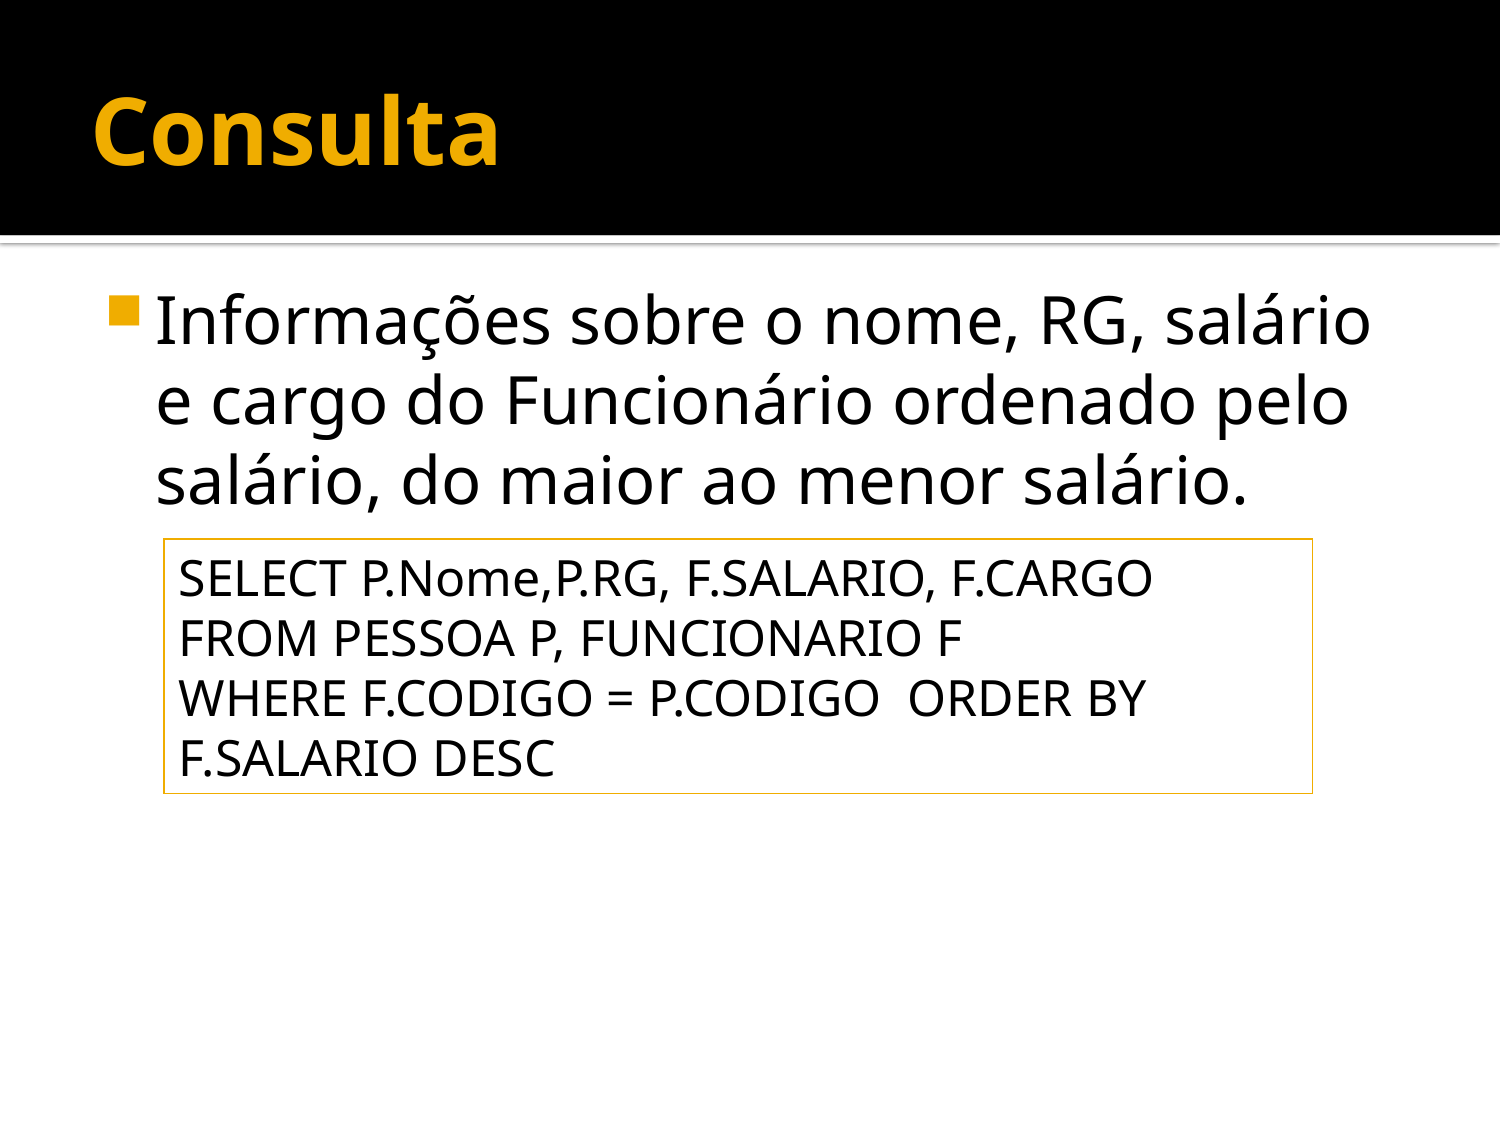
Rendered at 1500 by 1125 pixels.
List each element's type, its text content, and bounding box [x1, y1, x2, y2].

list Informações sobre o nome, RG, salário e cargo do Funcionário ordenado pelo salário, do maior ao menor salário. [74, 262, 1426, 645]
text_box SELECT P.Nome,P.RG, F.SALARIO, F.CARGO FROM PESSOA P, FUNCIONARIO F WHERE F.CODIGO = P.CODIGO ORDER BY F.SALARIO DESC [164, 538, 1313, 794]
title Consulta [75, 25, 1425, 231]
